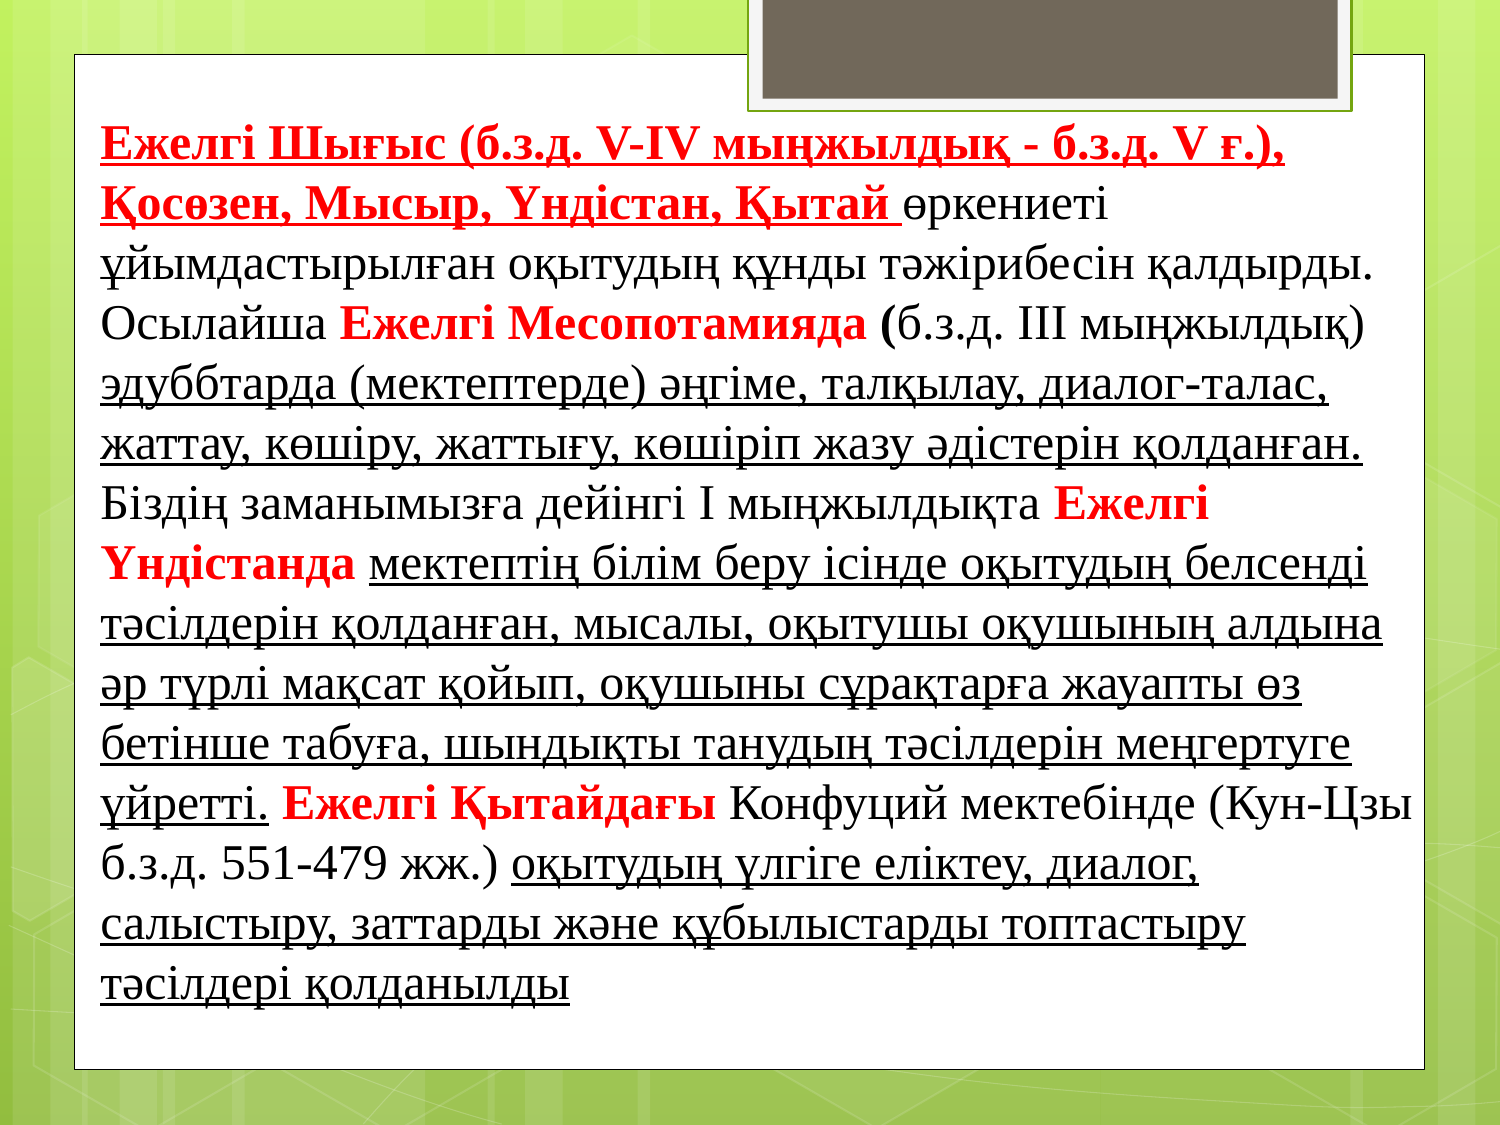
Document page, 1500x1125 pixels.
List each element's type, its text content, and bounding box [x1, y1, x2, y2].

text_box Ежелгі Шығыс (б.з.д. V-IV мыңжылдық - б.з.д. V ғ.), Қосөзен, Мысыр, Үндістан, Қытай өркениеті ұйымдастырылған оқытудың құнды тәжірибесін қалдырды. Осылайша Ежелгі Месопотамияда (б.з.д. ІІІ мыңжылдық) эдуббтарда (мектептерде) әңгіме, талқылау, диалог-талас, жаттау, көшіру, жаттығу, көшіріп жазу әдістерін қолданған. Біздің заманымызға дейінгі І мыңжылдықта Ежелгі Үндістанда мектептің білім беру ісінде оқытудың белсенді тәсілдерін қолданған, мысалы, оқытушы оқушының алдына әр түрлі мақсат қойып, оқушыны сұрақтарға жауапты өз бетінше табуға, шындықты танудың тәсілдерін меңгертуге үйретті. Ежелгі Қытайдағы Конфуций мектебінде (Кун-Цзы б.з.д. 551-479 жж.) оқытудың үлгіге еліктеу, диалог, салыстыру, заттарды және құбылыстарды топтастыру тәсілдері қолданылды [85, 102, 1440, 1018]
